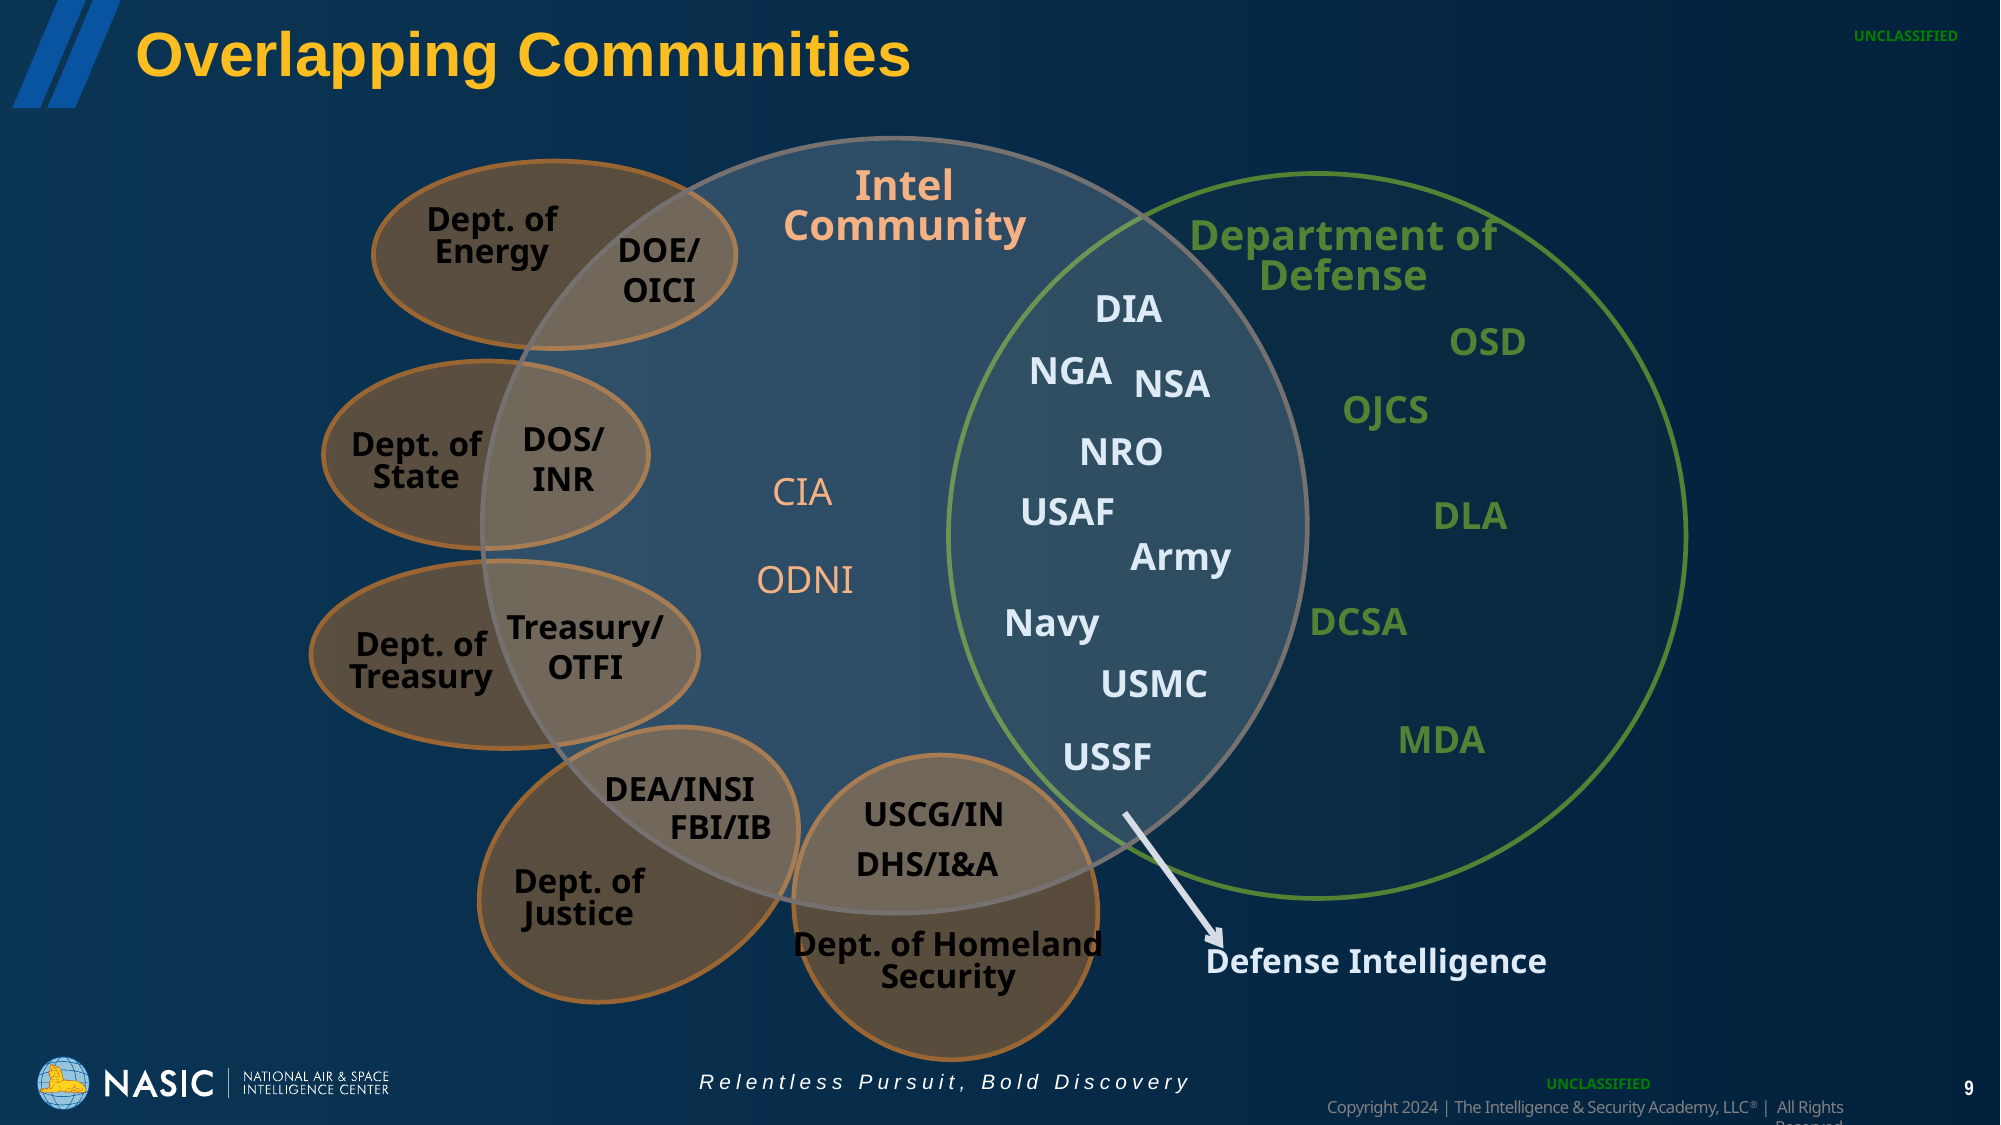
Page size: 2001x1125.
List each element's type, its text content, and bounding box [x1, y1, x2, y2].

slide_number 9 [1919, 1062, 1982, 1116]
text_box UNCLASSIFIED [1531, 1057, 1949, 1112]
text_box Copyright 2024 | The Intelligence & Security Academy, LLC® | All Rights Reserved [1295, 1089, 1896, 1125]
title Overlapping Communities [121, 12, 1949, 100]
text_box UNCLASSIFIED [1556, 9, 1974, 64]
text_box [311, 138, 1686, 1063]
